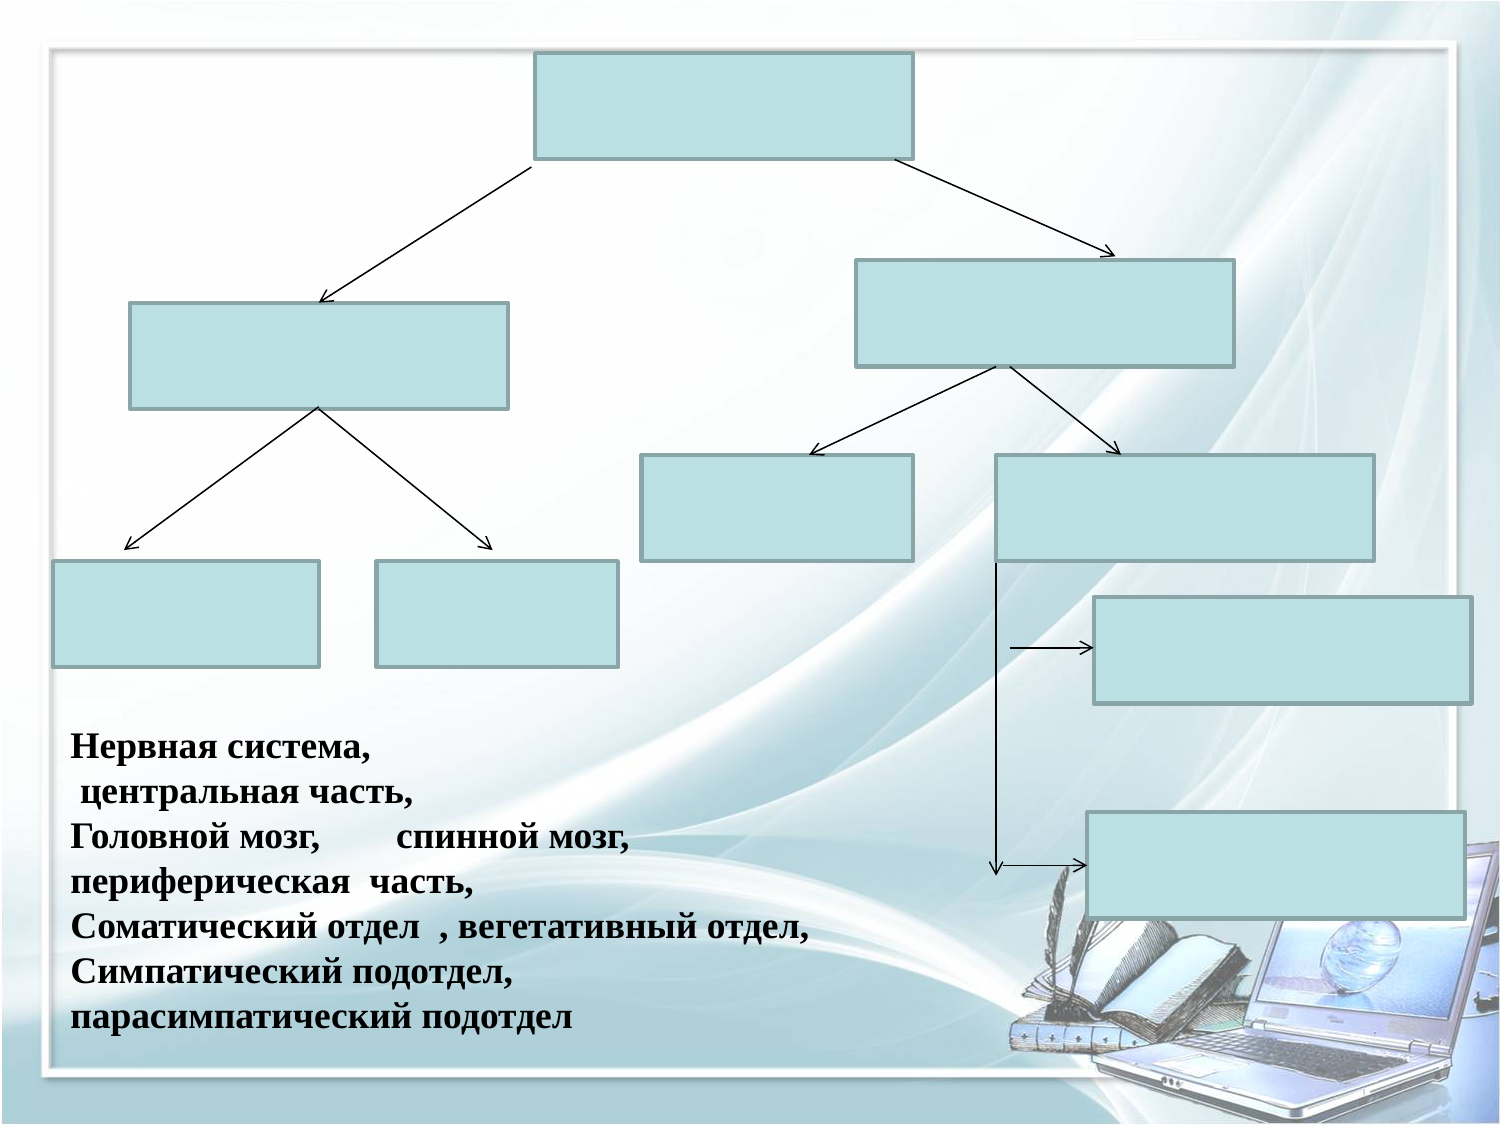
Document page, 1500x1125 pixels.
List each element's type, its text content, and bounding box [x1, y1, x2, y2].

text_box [322, 408, 493, 551]
text_box [374, 559, 620, 669]
text_box [533, 51, 915, 161]
text_box [51, 559, 321, 669]
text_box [808, 366, 997, 456]
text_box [318, 166, 532, 303]
text_box [854, 258, 1236, 369]
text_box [123, 406, 319, 551]
text_box Нервная система, центральная часть, Головной мозг, спинной мозг, периферическая часть, Соматический отдел , вегетативный отдел, Симпатический подотдел, парасимпатический подотдел [55, 713, 835, 1044]
picture [0, 0, 1500, 1125]
text_box [1092, 595, 1474, 706]
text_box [1009, 366, 1122, 456]
text_box [994, 453, 1376, 563]
text_box [128, 301, 510, 411]
text_box [639, 453, 915, 563]
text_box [894, 159, 1116, 257]
text_box [1085, 810, 1467, 921]
